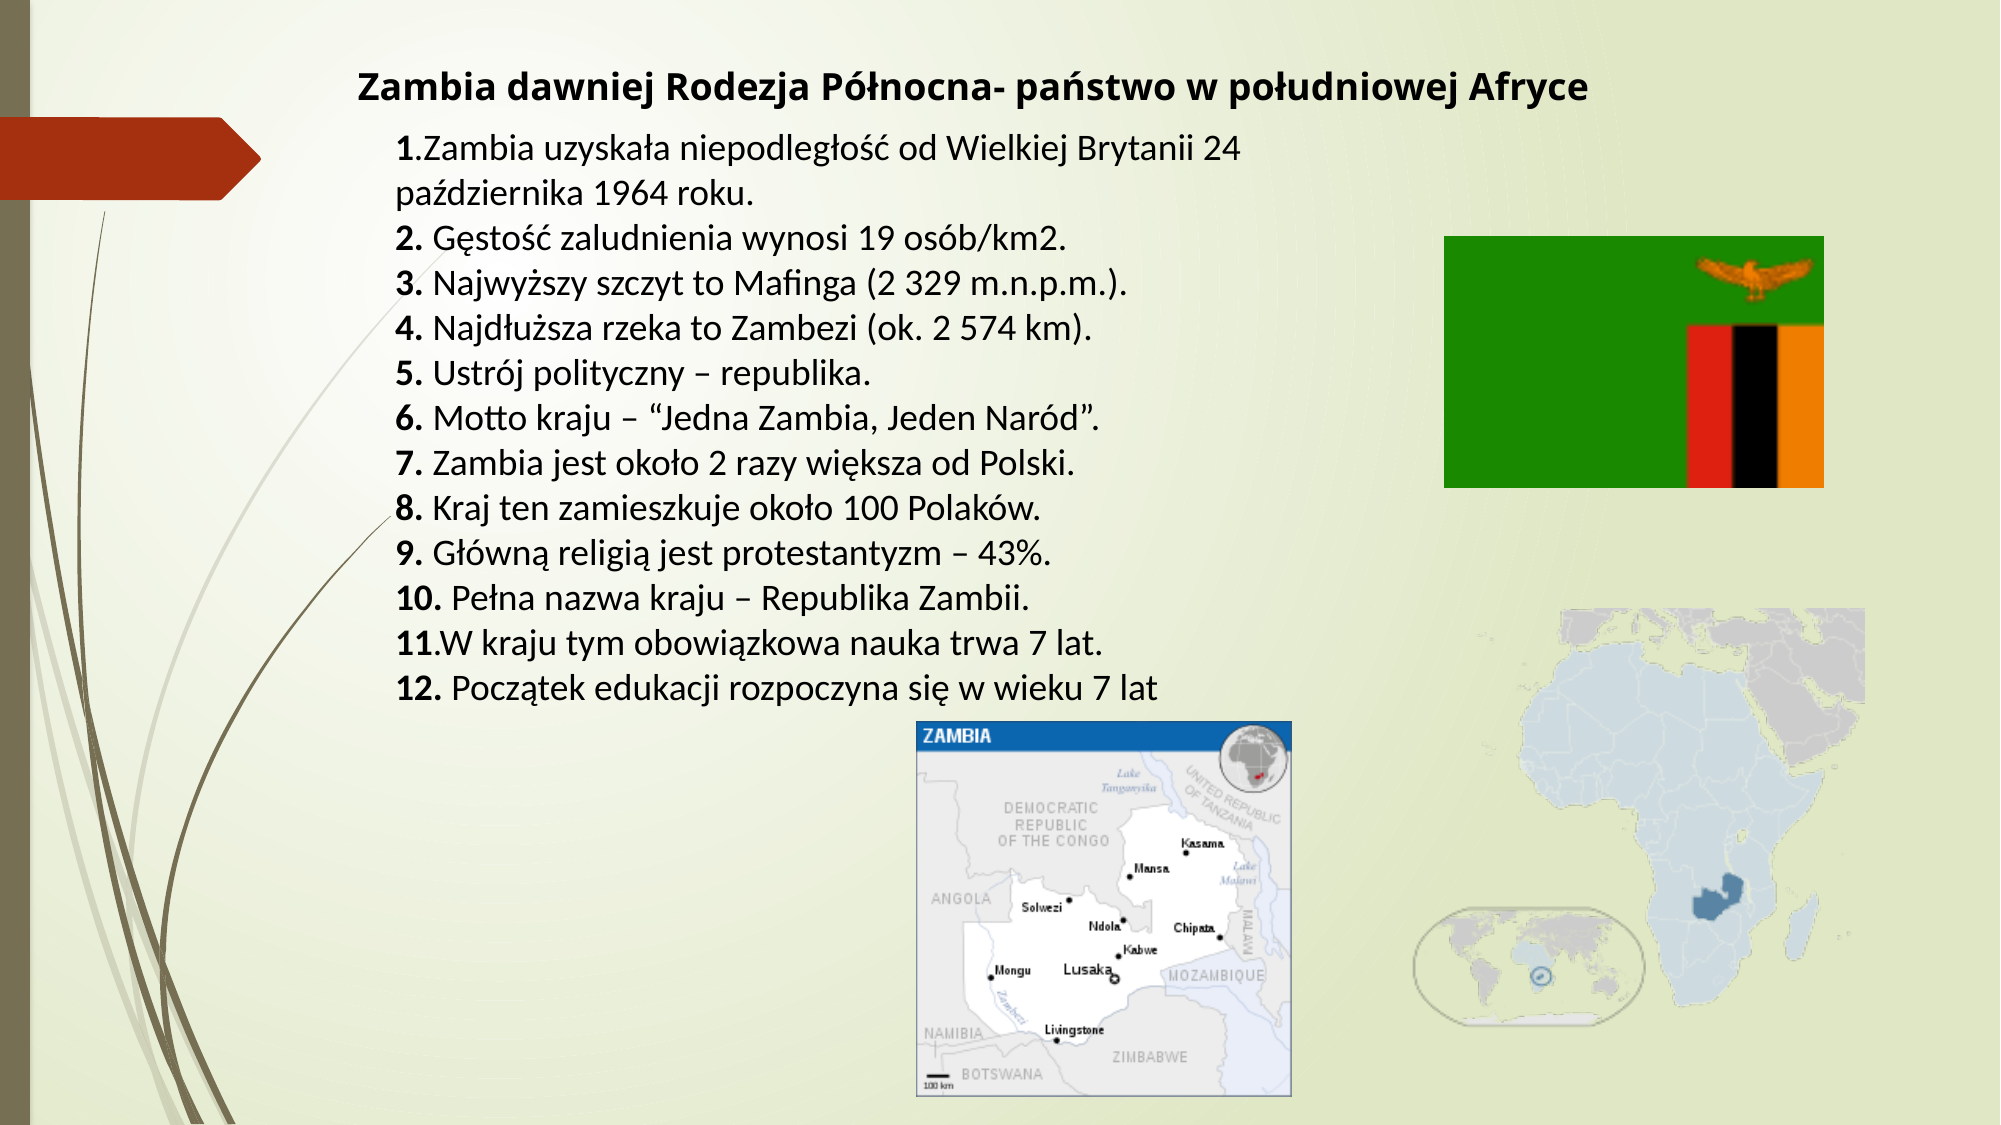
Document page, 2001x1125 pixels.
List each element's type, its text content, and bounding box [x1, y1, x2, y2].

picture [1444, 236, 1824, 489]
text_box Zambia dawniej Rodezja Północna- państwo w południowej Afryce [343, 55, 1606, 116]
picture [1403, 608, 1865, 1036]
text_box 1.Zambia uzyskała niepodległość od Wielkiej Brytanii 24 października 1964 roku. 2. Gęstość zaludnienia wynosi 19 osób/km2. 3. Najwyższy szczyt to Mafinga (2 329 m.n.p.m.). 4. Najdłuższa rzeka to Zambezi (ok. 2 574 km). 5. Ustrój polityczny – republika. 6. Motto kraju – “Jedna Zambia, Jeden Naród”. 7. Zambia jest około 2 razy większa od Polski. 8. Kraj ten zamieszkuje około 100 Polaków. 9. Główną religią jest protestantyzm – 43%. 10. Pełna nazwa kraju – Republika Zambii. 11.W kraju tym obowiązkowa nauka trwa 7 lat. 12. Początek edukacji rozpoczyna się w wieku 7 lat [380, 115, 1381, 716]
picture [916, 721, 1292, 1098]
